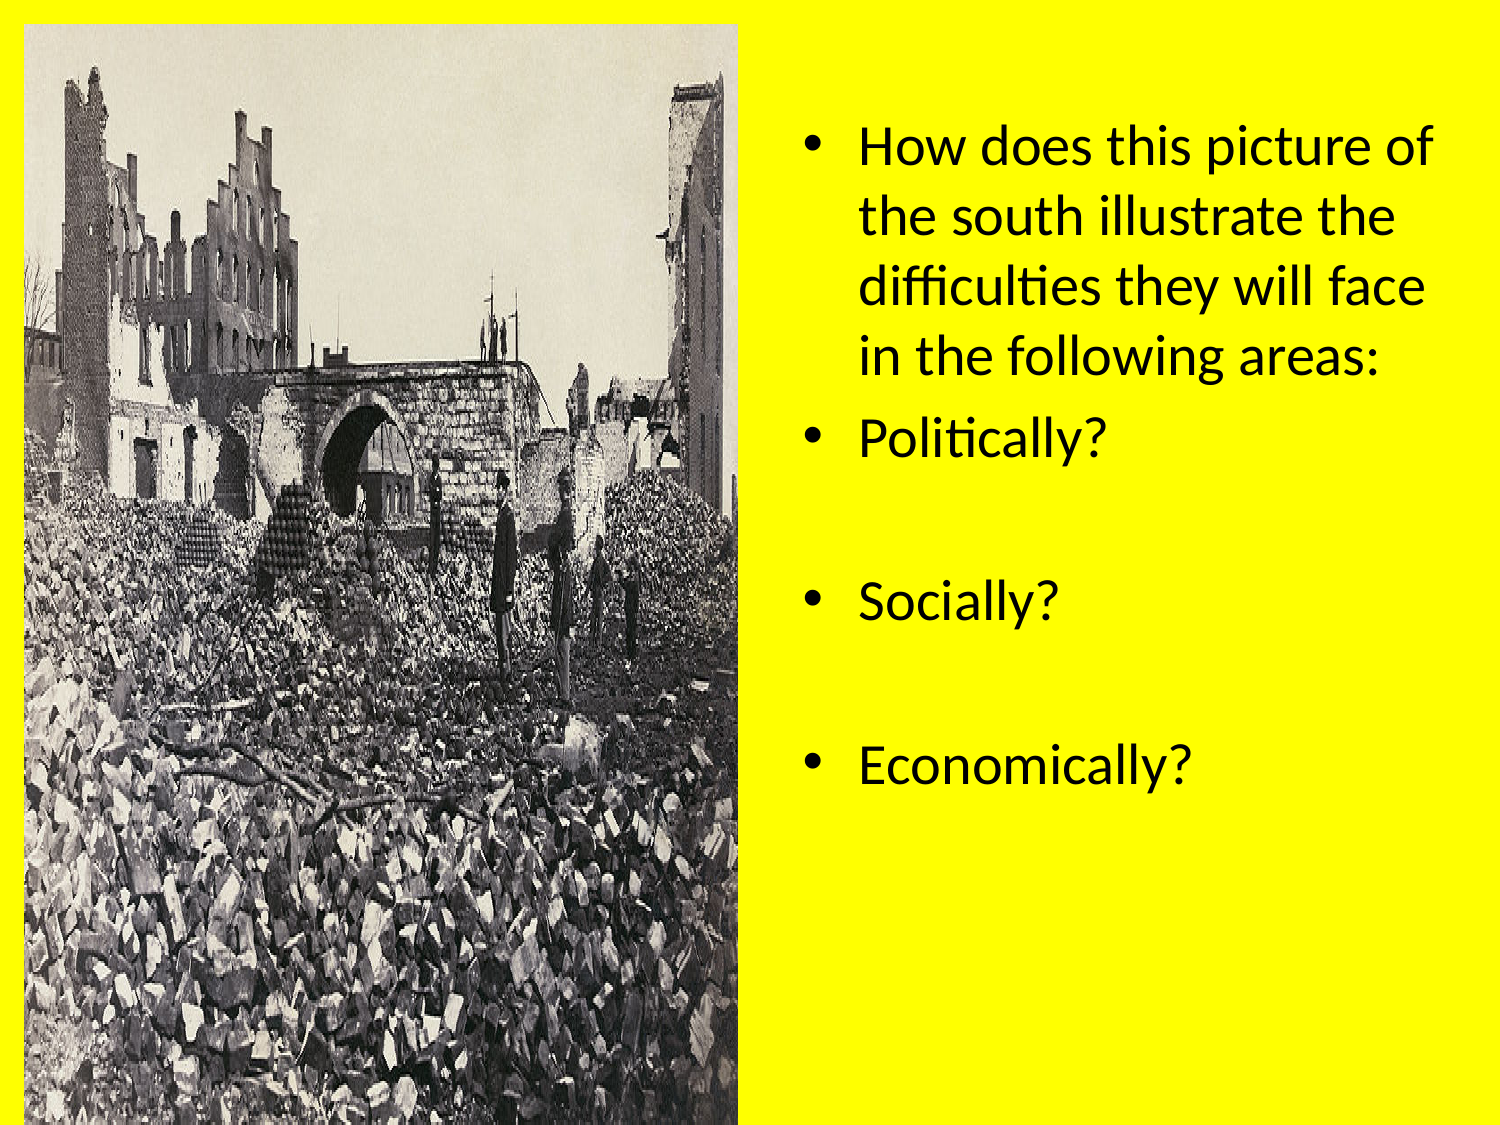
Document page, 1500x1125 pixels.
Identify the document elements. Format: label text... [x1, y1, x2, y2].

picture [24, 24, 738, 1125]
list How does this picture of the south illustrate the difficulties they will face in the following areas: Politically? Socially? Economically? [787, 99, 1451, 843]
